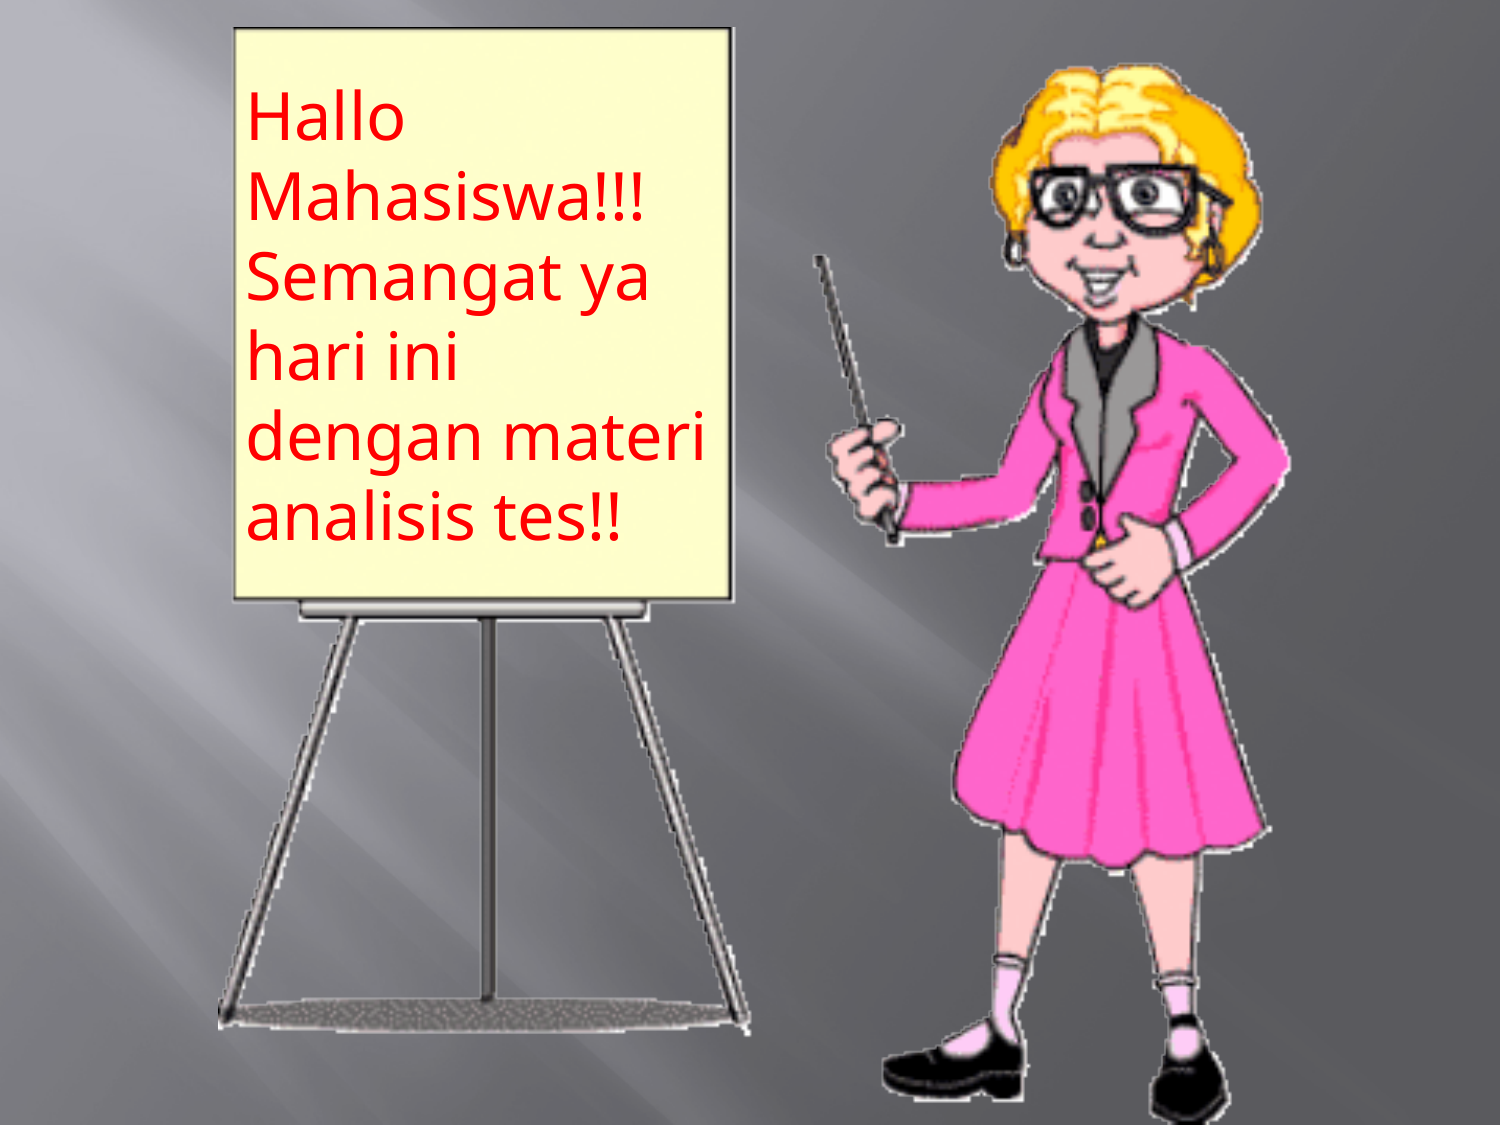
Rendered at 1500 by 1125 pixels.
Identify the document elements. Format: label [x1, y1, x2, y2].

picture [218, 27, 1298, 1125]
